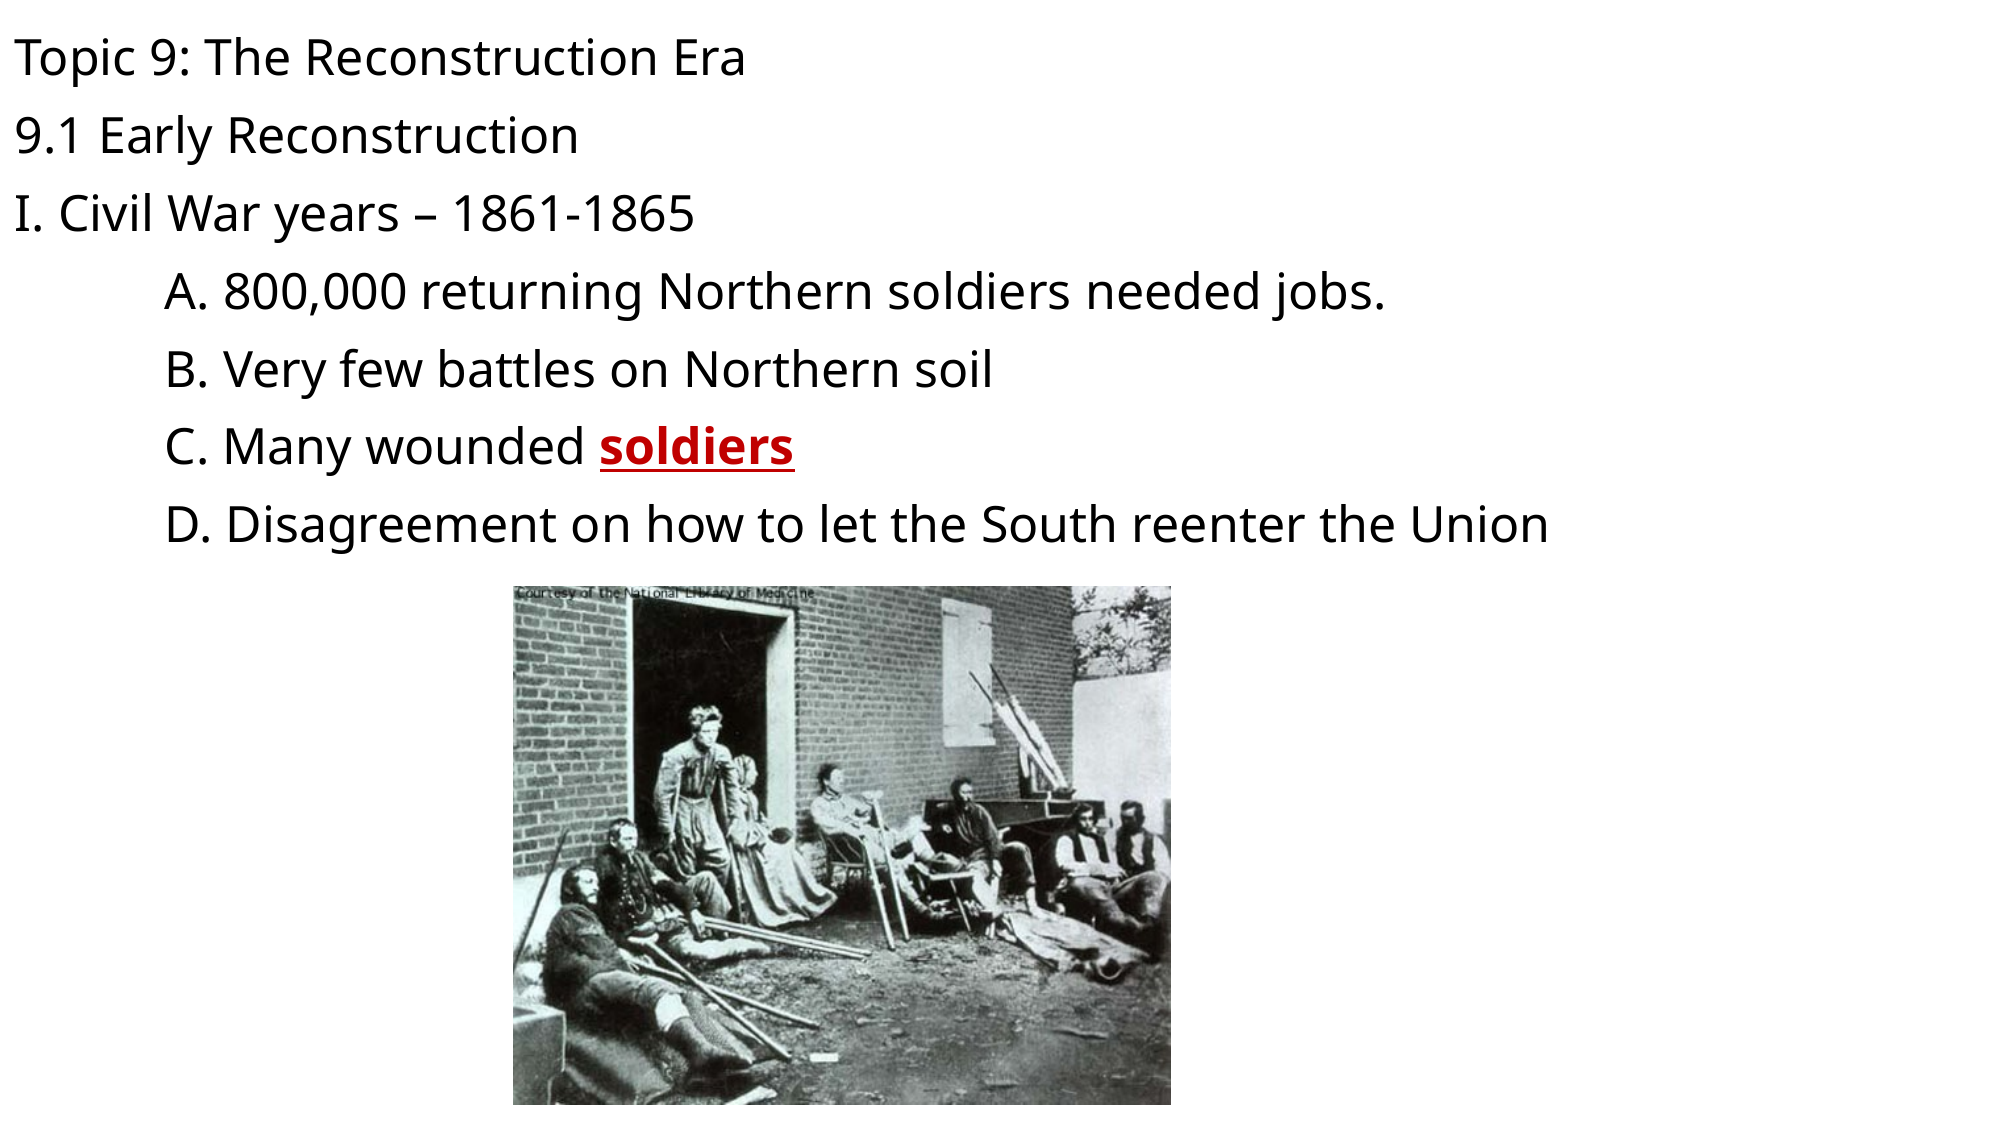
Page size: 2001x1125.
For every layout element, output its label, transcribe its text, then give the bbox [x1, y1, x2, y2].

text_box Topic 9: The Reconstruction Era 9.1 Early Reconstruction I. Civil War years – 1861-1865 A. 800,000 returning Northern soldiers needed jobs. B. Very few battles on Northern soil C. Many wounded soldiers D. Disagreement on how to let the South reenter the Union [0, 0, 2000, 561]
picture [512, 586, 1171, 1105]
